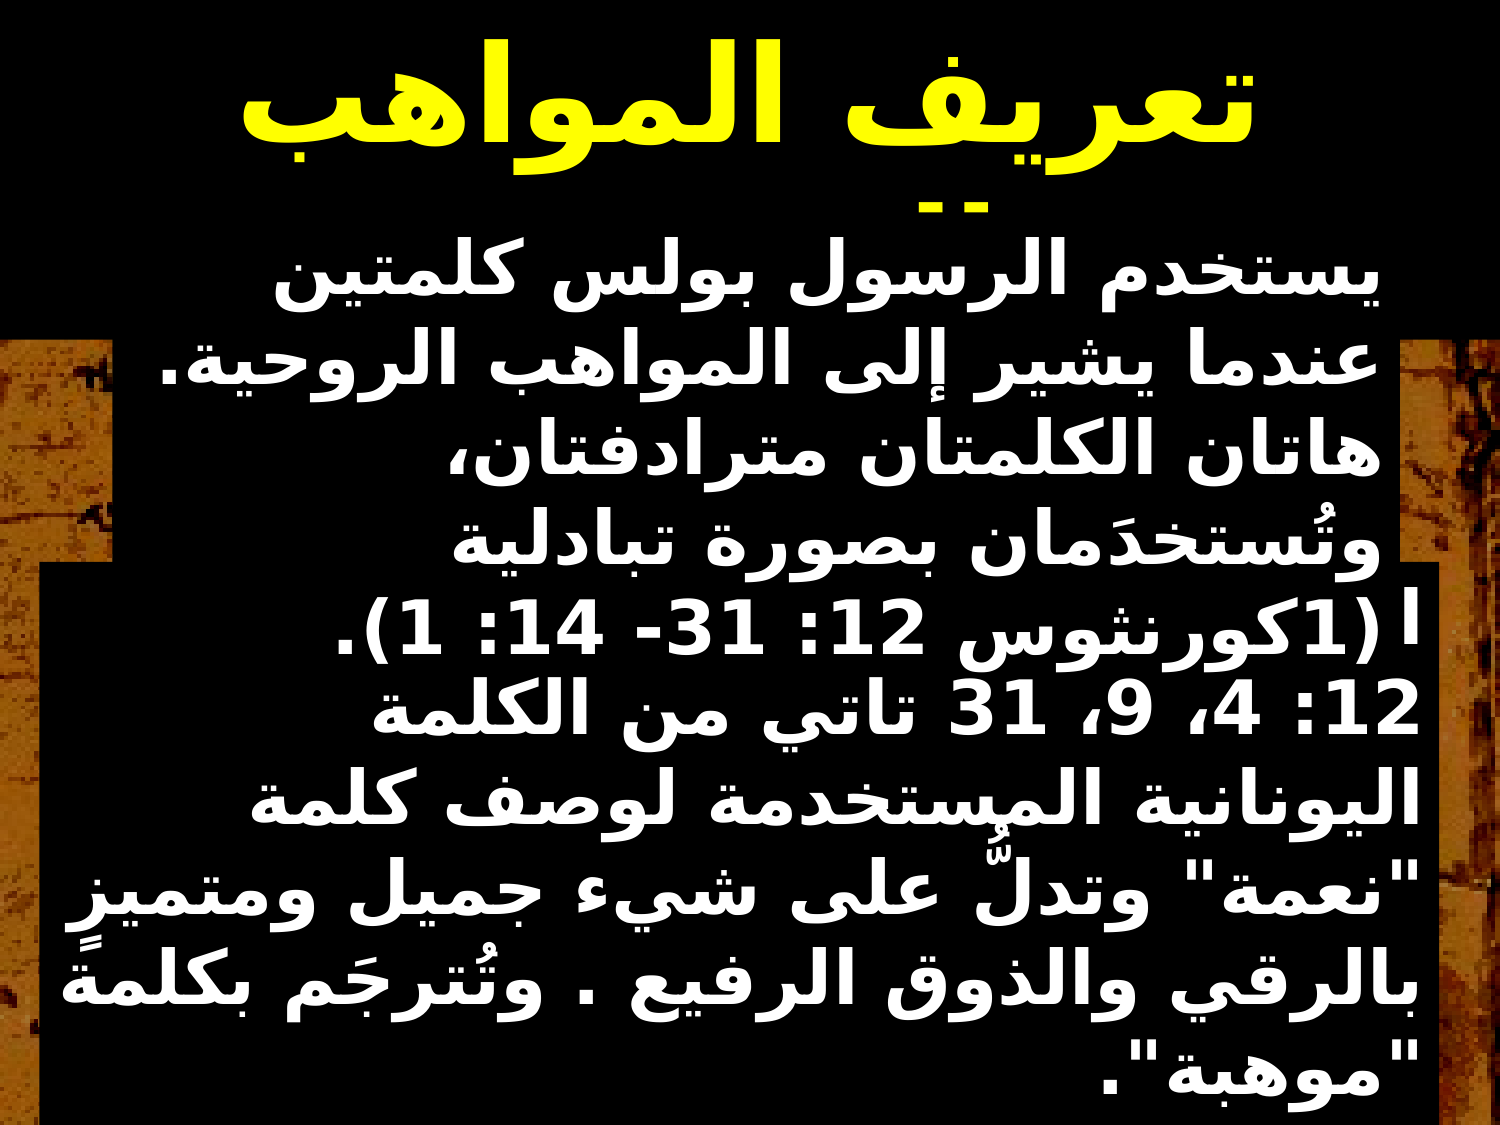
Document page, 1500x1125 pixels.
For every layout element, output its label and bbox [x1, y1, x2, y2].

list [0, 0, 1500, 1125]
